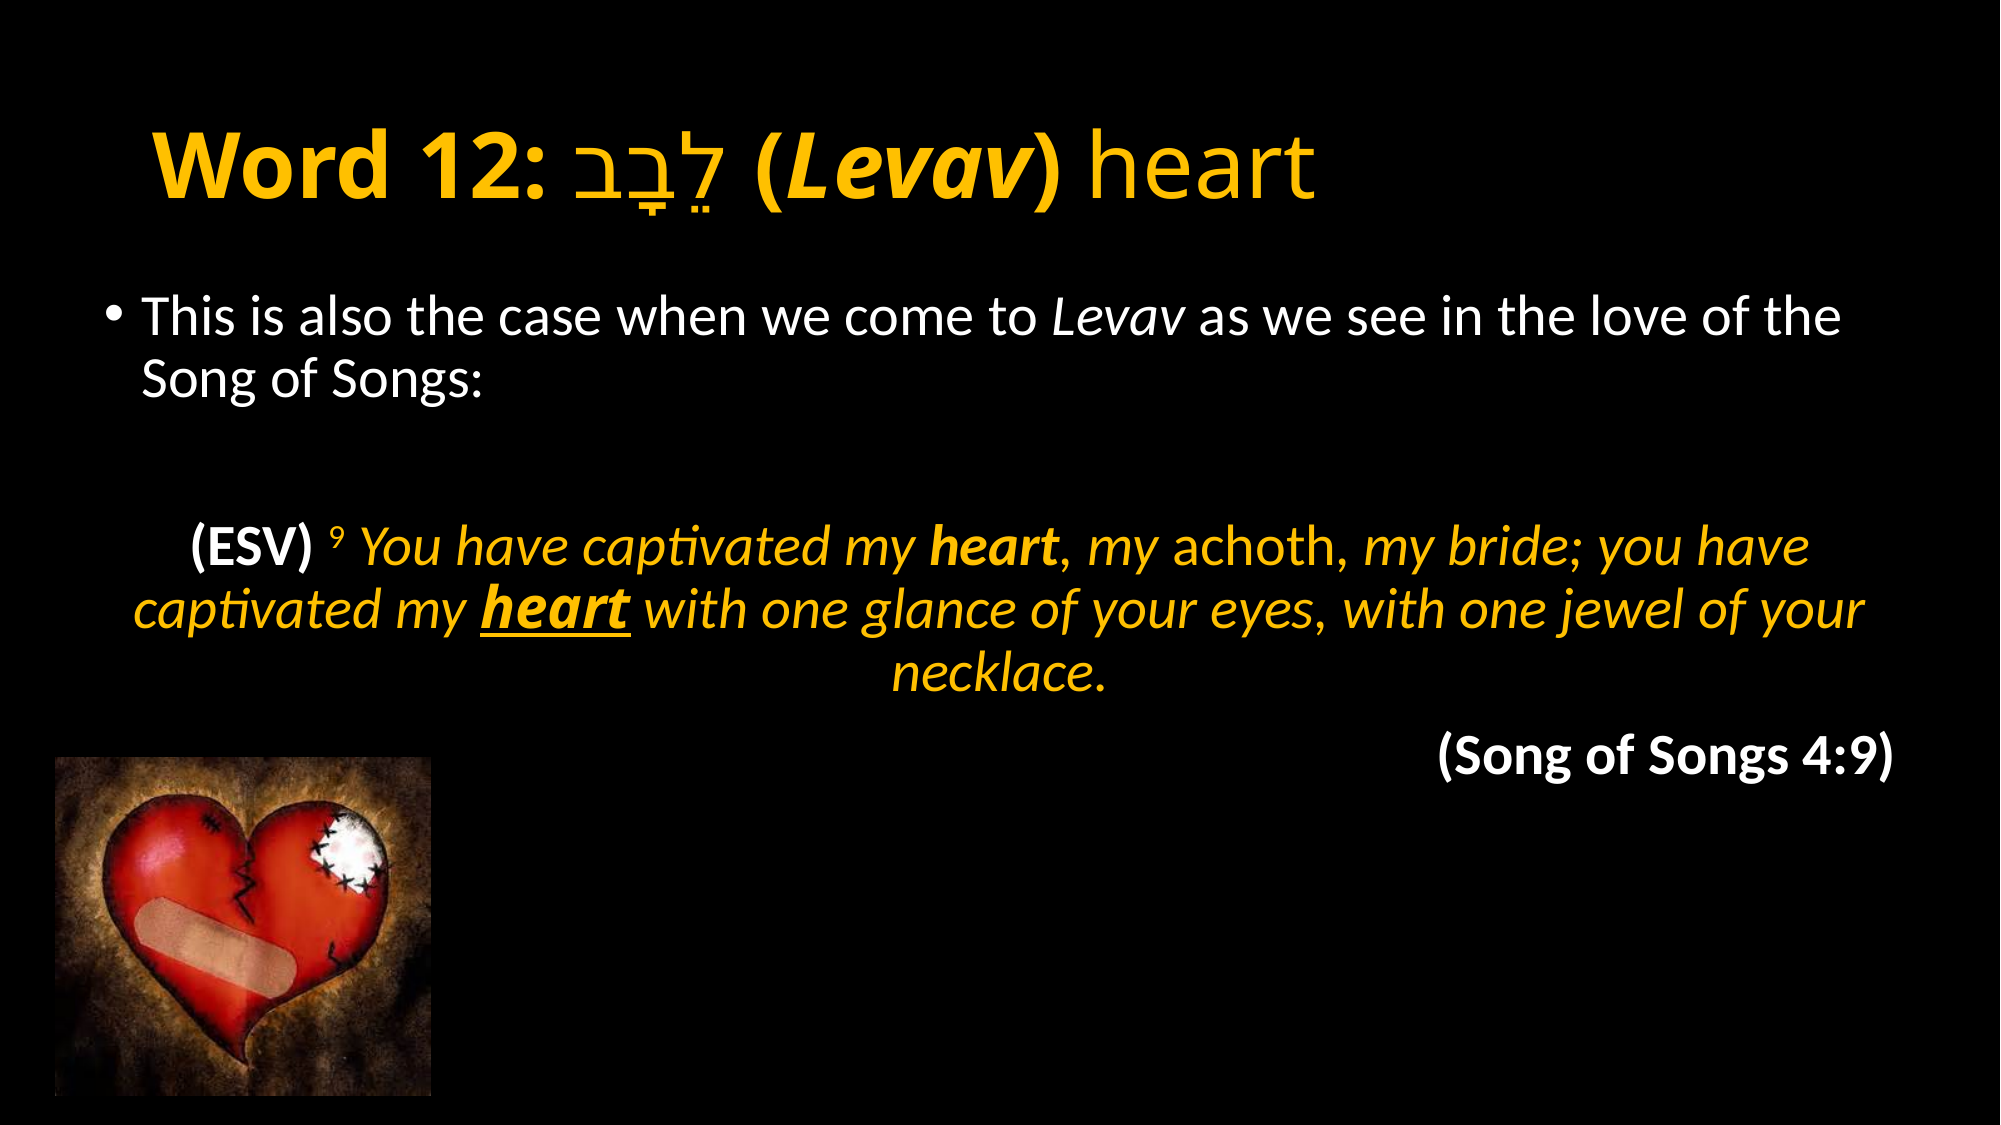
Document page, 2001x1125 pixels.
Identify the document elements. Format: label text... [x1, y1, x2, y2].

list This is also the case when we come to Levav as we see in the love of the Song of Songs: (ESV) 9 You have captivated my heart, my achoth, my bride; you have captivated my heart with one glance of your eyes, with one jewel of your necklace. (Song of Songs 4:9) [89, 277, 1911, 1066]
picture [55, 757, 431, 1096]
title Word 12: לֵבָב (Levav) heart [137, 59, 1863, 277]
